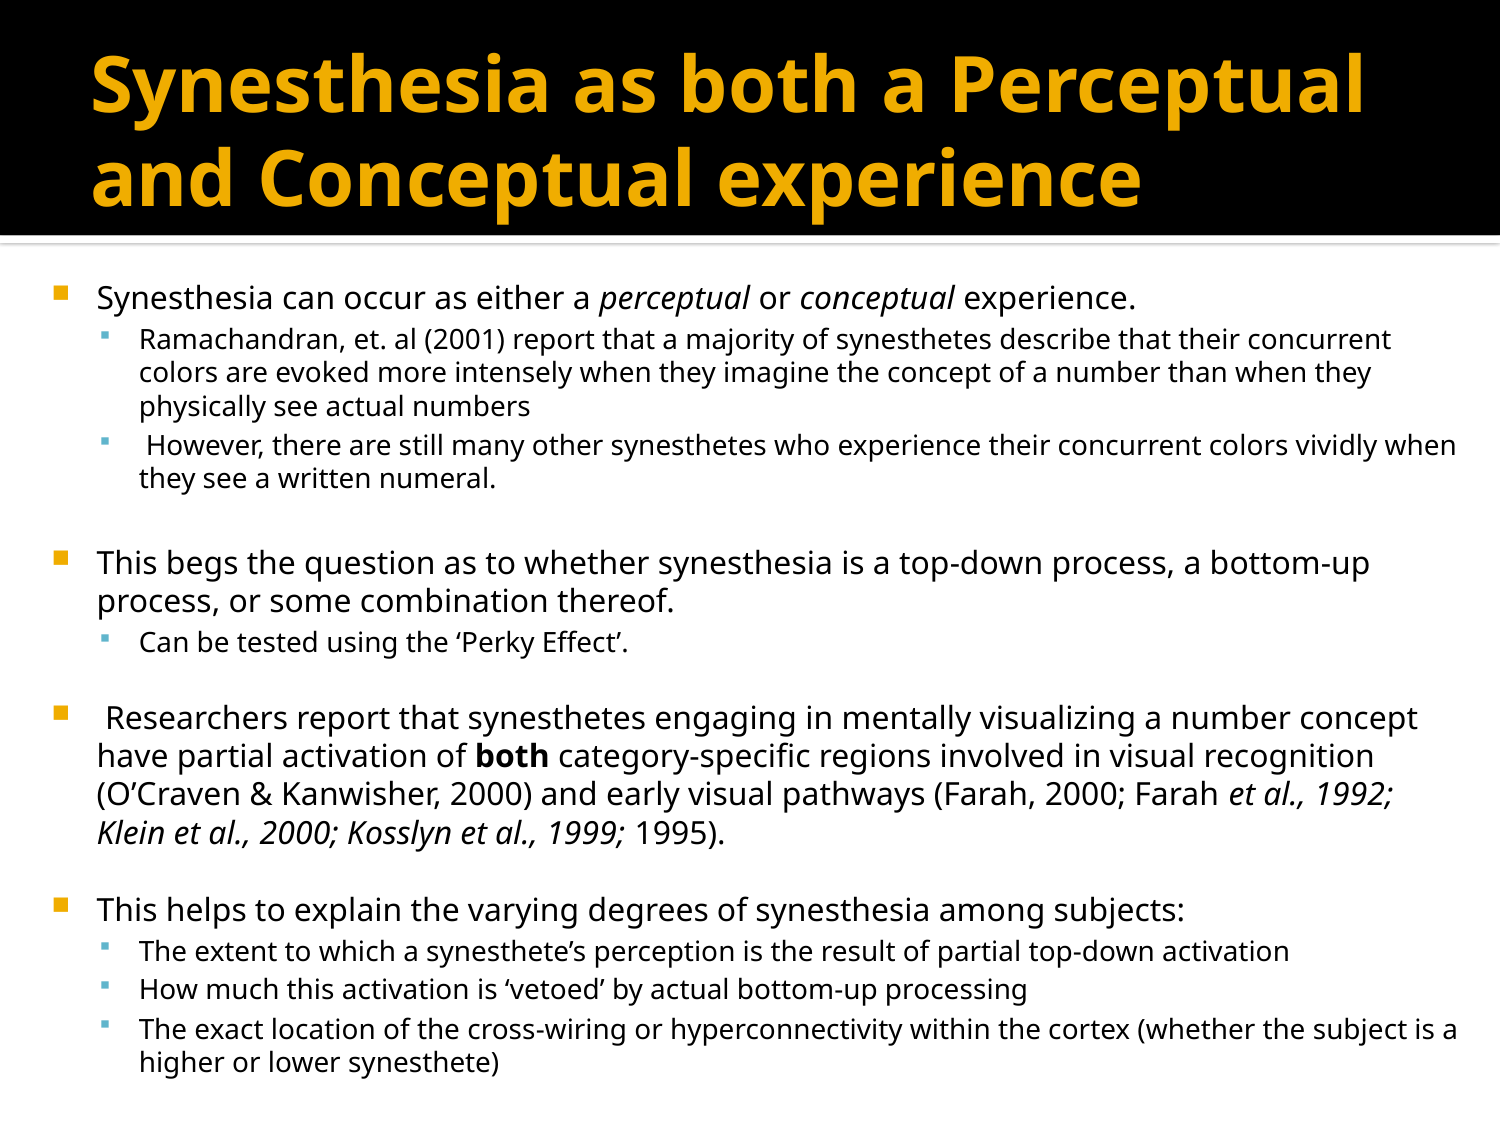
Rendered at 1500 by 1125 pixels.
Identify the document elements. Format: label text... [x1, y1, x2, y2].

title Synesthesia as both a Perceptual and Conceptual experience [75, 25, 1500, 231]
list Synesthesia can occur as either a perceptual or conceptual experience. Ramachandran, et. al (2001) report that a majority of synesthetes describe that their concurrent colors are evoked more intensely when they imagine the concept of a number than when they physically see actual numbers However, there are still many other synesthetes who experience their concurrent colors vividly when they see a written numeral. This begs the question as to whether synesthesia is a top-down process, a bottom-up process, or some combination thereof. Can be tested using the ‘Perky Effect’. Researchers report that synesthetes engaging in mentally visualizing a number concept have partial activation of both category-specific regions involved in visual recognition (O’Craven & Kanwisher, 2000) and early visual pathways (Farah, 2000; Farah et al., 1992; Klein et al., 2000; Kosslyn et al., 1999; 1995). This helps to explain the varying degrees of synesthesia among subjects: The extent to which a synesthete’s perception is the result of partial top-down activation How much this activation is ‘vetoed’ by actual bottom-up processing The exact location of the cross-wiring or hyperconnectivity within the cortex (whether the subject is a higher or lower synesthete) [24, 262, 1475, 1097]
